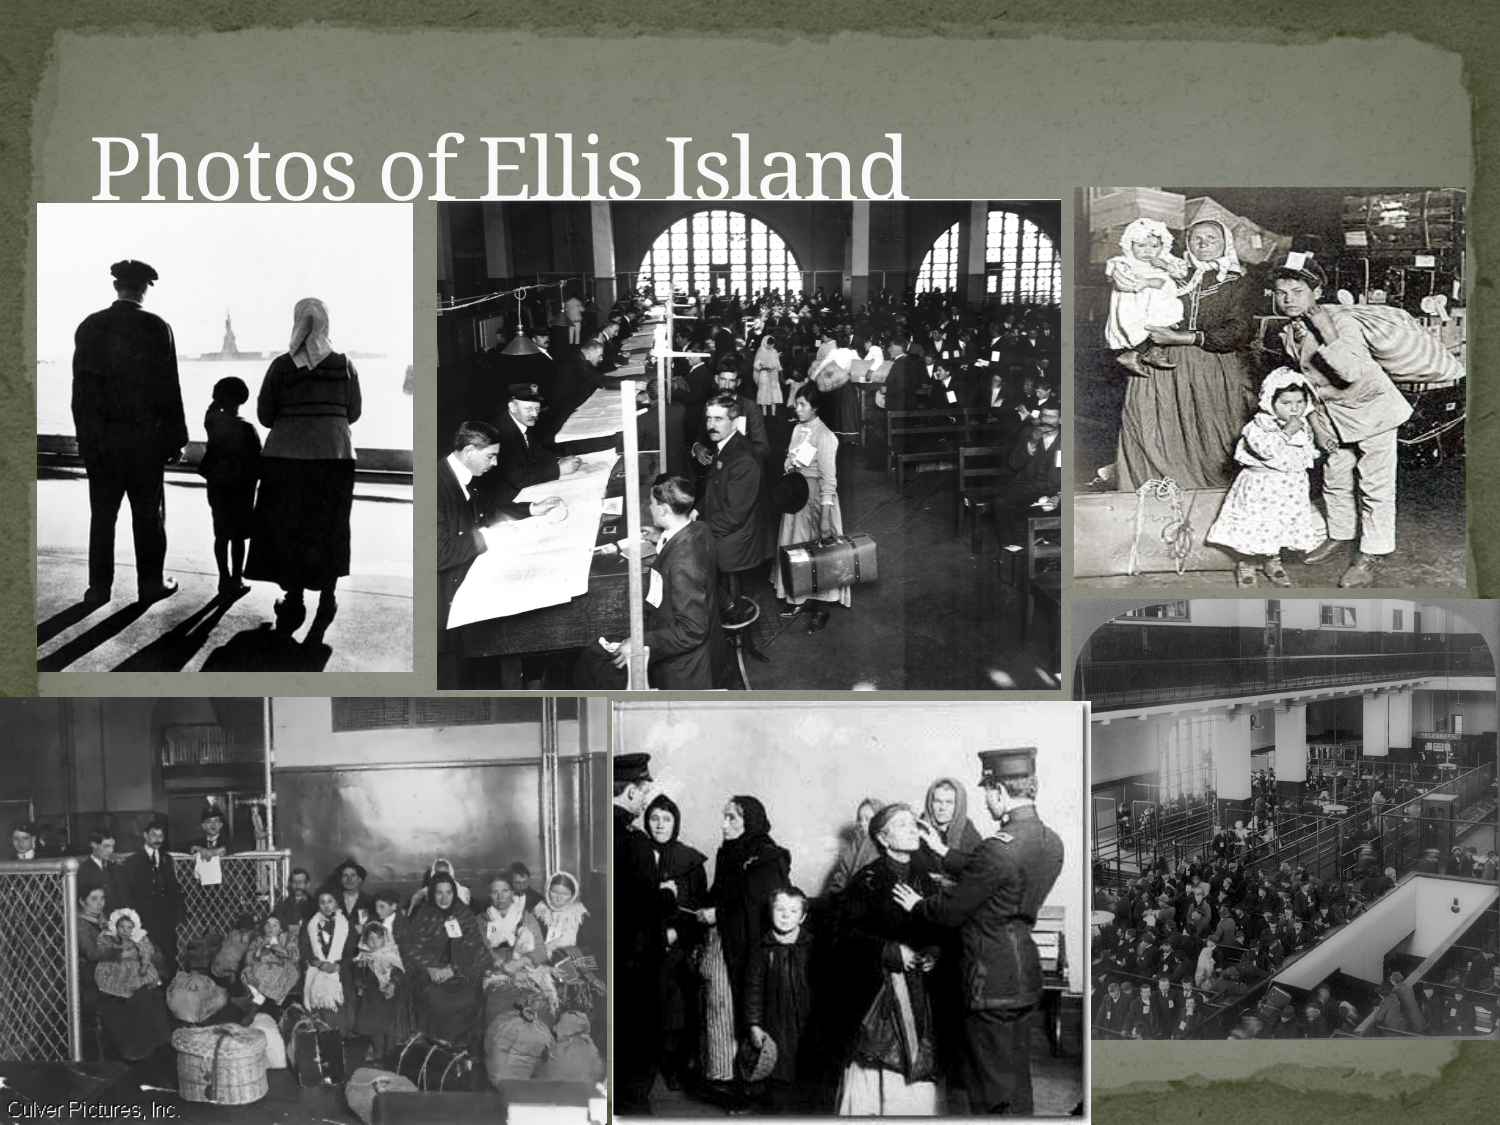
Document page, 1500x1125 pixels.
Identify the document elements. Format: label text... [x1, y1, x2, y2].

picture [437, 199, 1061, 691]
picture [612, 599, 1500, 1125]
title Photos of Ellis Island [74, 24, 1425, 225]
picture [0, 697, 607, 1125]
picture [1074, 187, 1466, 588]
picture [37, 203, 413, 672]
